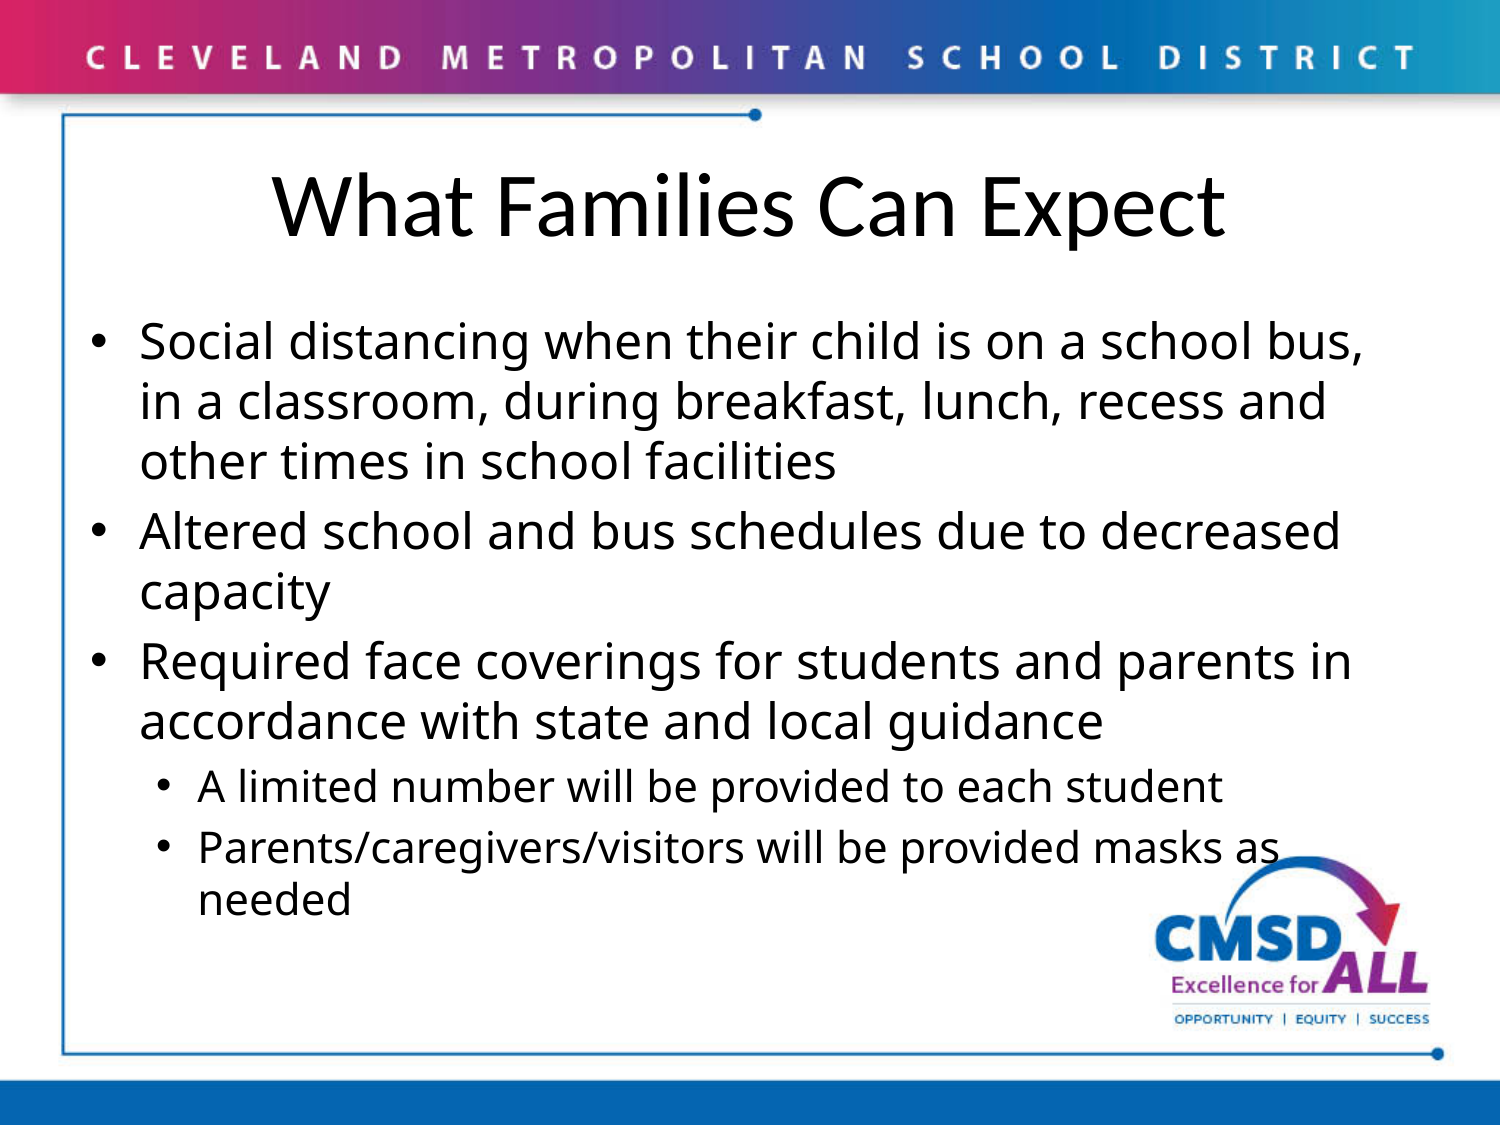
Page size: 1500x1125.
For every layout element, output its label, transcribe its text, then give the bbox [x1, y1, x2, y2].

picture [0, 0, 1500, 1125]
title What Families Can Expect [75, 134, 1425, 232]
list Social distancing when their child is on a school bus, in a classroom, during breakfast, lunch, recess and other times in school facilities Altered school and bus schedules due to decreased capacity Required face coverings for students and parents in accordance with state and local guidance A limited number will be provided to each student Parents/caregivers/visitors will be provided masks as needed [75, 232, 1425, 935]
